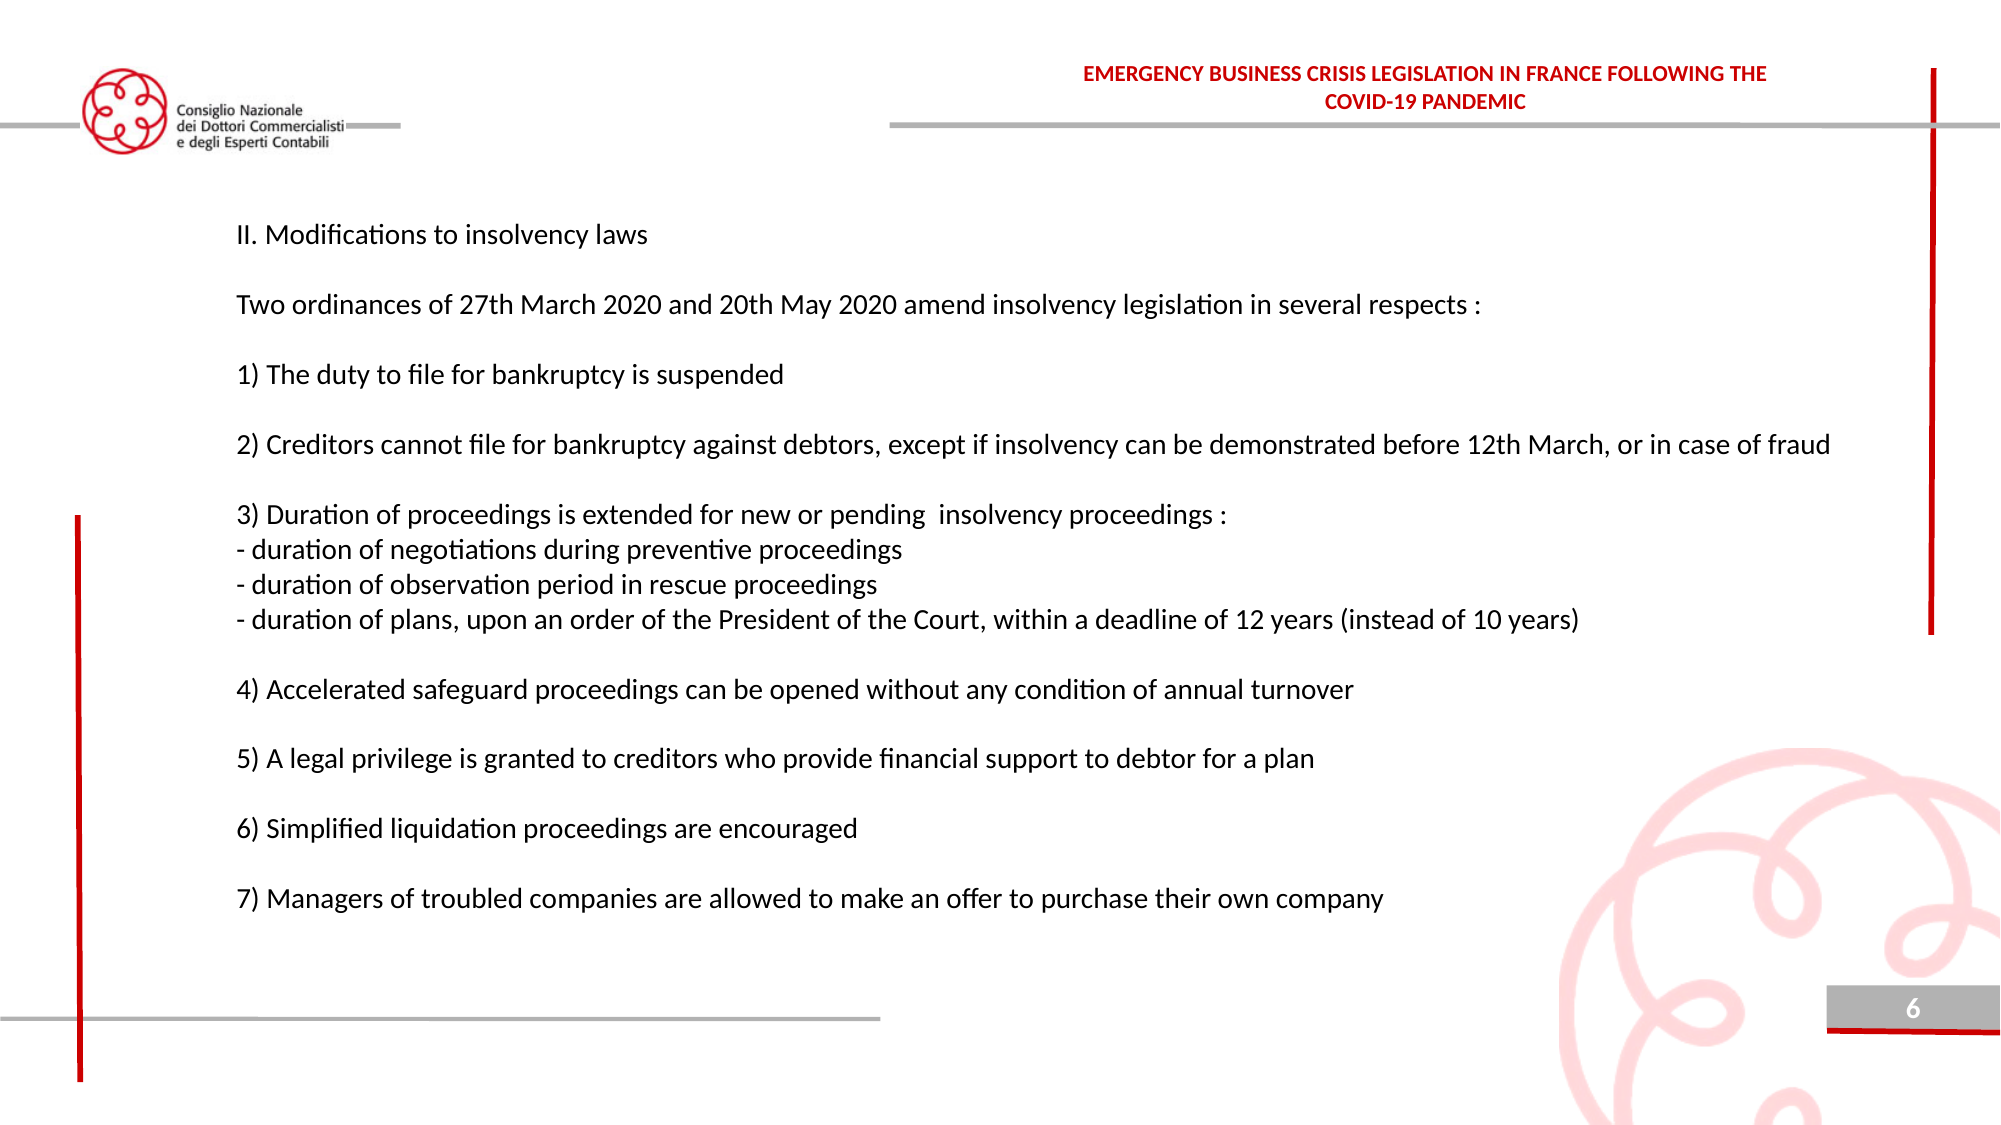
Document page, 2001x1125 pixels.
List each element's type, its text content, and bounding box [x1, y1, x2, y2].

text_box II. Modifications to insolvency laws Two ordinances of 27th March 2020 and 20th May 2020 amend insolvency legislation in several respects : 1) The duty to file for bankruptcy is suspended 2) Creditors cannot file for bankruptcy against debtors, except if insolvency can be demonstrated before 12th March, or in case of fraud 3) Duration of proceedings is extended for new or pending insolvency proceedings : - duration of negotiations during preventive proceedings - duration of observation period in rescue proceedings - duration of plans, upon an order of the President of the Court, within a deadline of 12 years (instead of 10 years) 4) Accelerated safeguard proceedings can be opened without any condition of annual turnover 5) A legal privilege is granted to creditors who provide financial support to debtor for a plan 6) Simplified liquidation proceedings are encouraged 7) Managers of troubled companies are allowed to make an offer to purchase their own company [221, 208, 1863, 922]
picture [80, 66, 346, 157]
text_box EMERGENCY BUSINESS CRISIS LEGISLATION IN FRANCE FOLLOWING THE COVID-19 PANDEMIC [1047, 51, 1805, 122]
